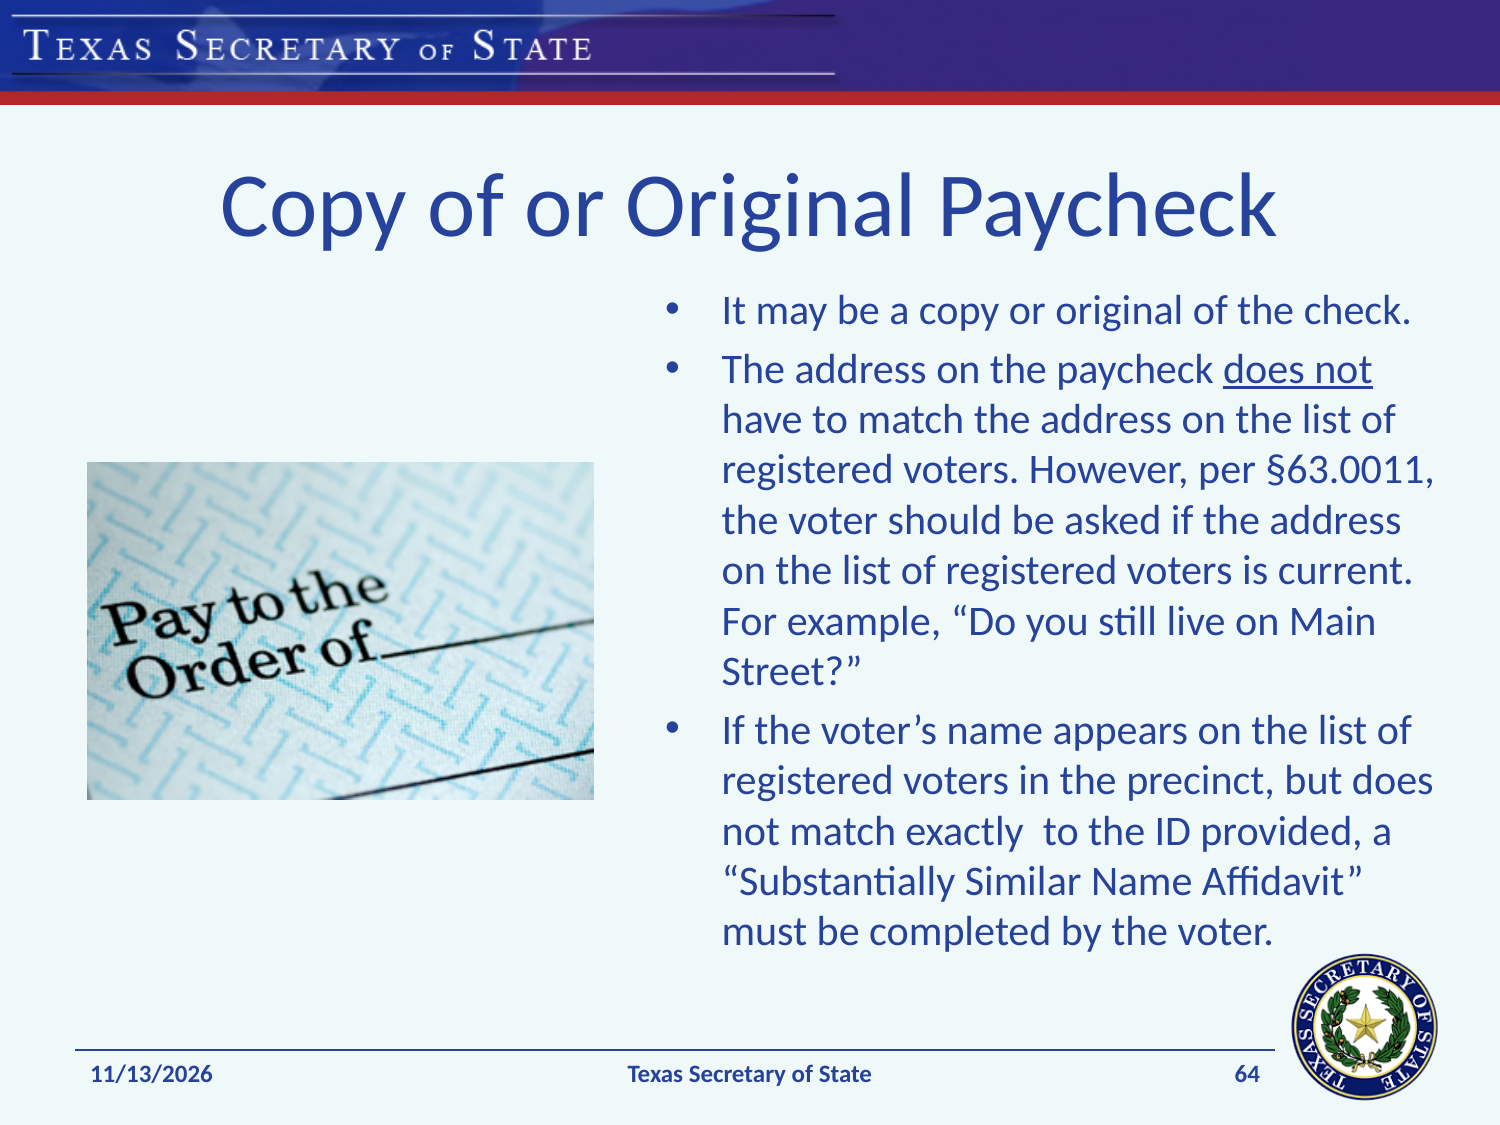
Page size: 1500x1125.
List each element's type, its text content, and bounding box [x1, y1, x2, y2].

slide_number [75, 1042, 425, 1103]
footer Texas Secretary of State [512, 1042, 988, 1103]
list It may be a copy or original of the check. The address on the paycheck does not have to match the address on the list of registered voters. However, per §63.0011, the voter should be asked if the address on the list of registered voters is current. For example, “Do you still live on Main Street?” If the voter’s name appears on the list of registered voters in the precinct, but does not match exactly to the ID provided, a “Substantially Similar Name Affidavit” must be completed by the voter. [650, 275, 1450, 1043]
picture [0, 0, 1500, 105]
picture [1287, 1043, 1443, 1105]
picture [87, 462, 595, 801]
slide_number 64 [1100, 1042, 1275, 1102]
title Copy of or Original Paycheck [75, 112, 1425, 288]
